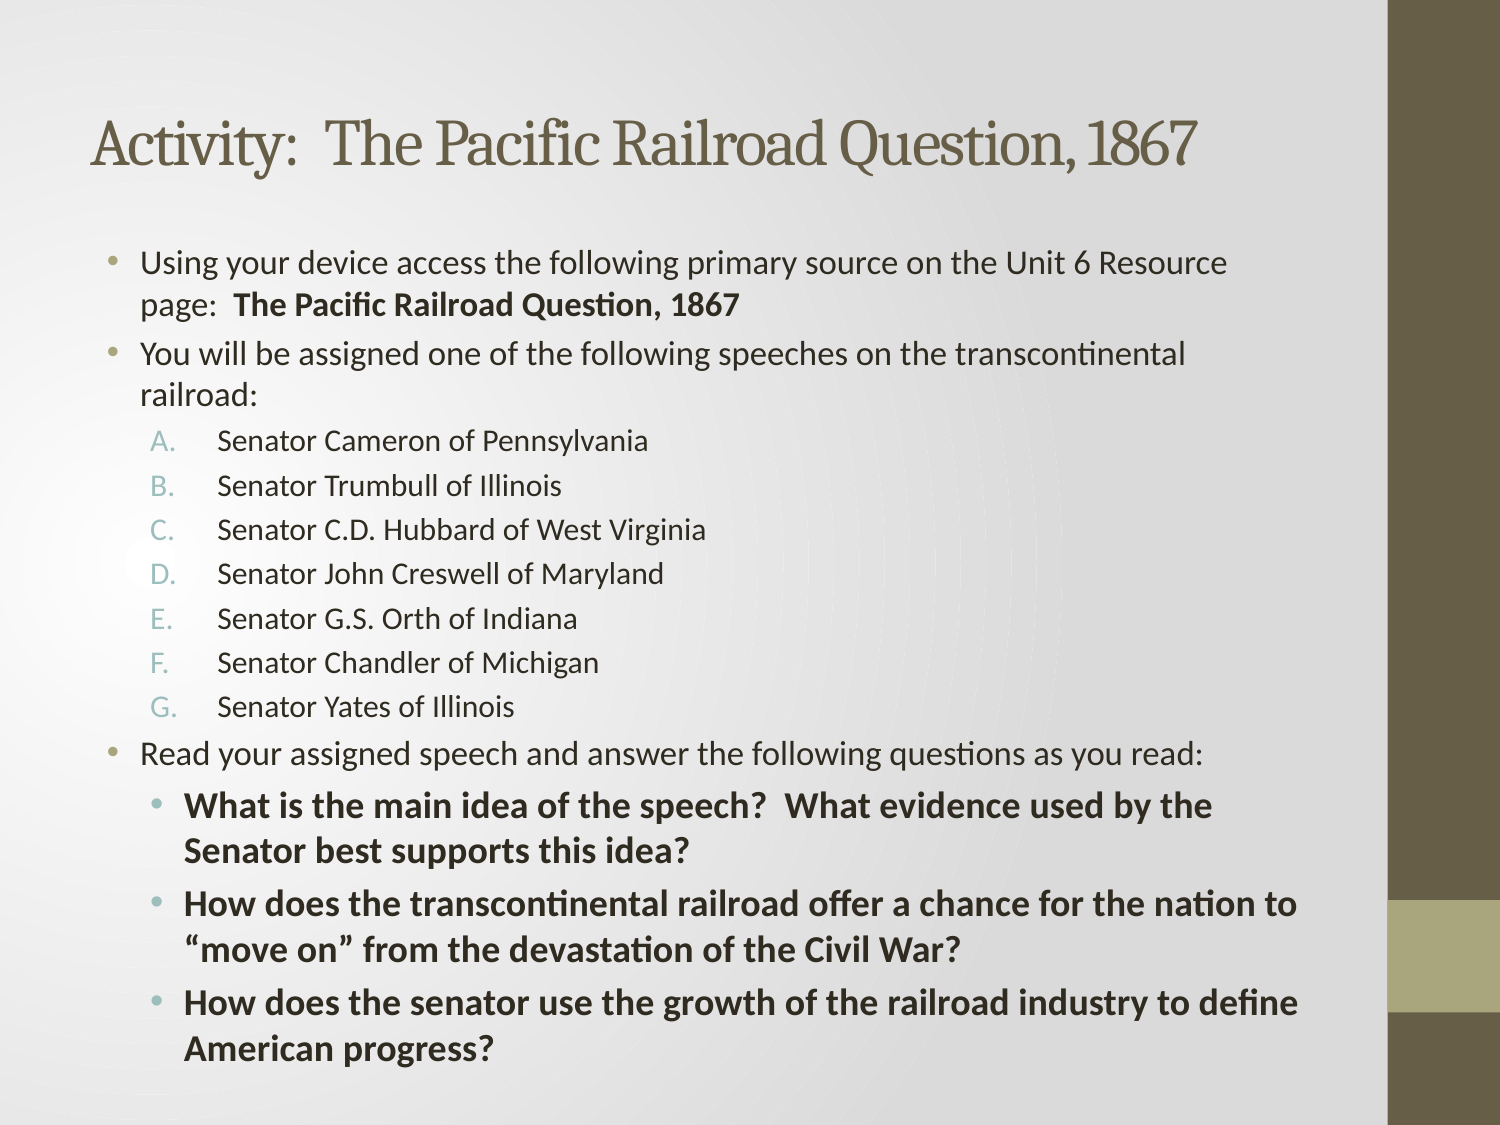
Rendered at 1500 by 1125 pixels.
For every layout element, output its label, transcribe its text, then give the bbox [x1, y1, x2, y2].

list Using your device access the following primary source on the Unit 6 Resource page: The Pacific Railroad Question, 1867 You will be assigned one of the following speeches on the transcontinental railroad: Senator Cameron of Pennsylvania Senator Trumbull of Illinois Senator C.D. Hubbard of West Virginia Senator John Creswell of Maryland Senator G.S. Orth of Indiana Senator Chandler of Michigan Senator Yates of Illinois Read your assigned speech and answer the following questions as you read: What is the main idea of the speech? What evidence used by the Senator best supports this idea? How does the transcontinental railroad offer a chance for the nation to “move on” from the devastation of the Civil War? How does the senator use the growth of the railroad industry to define American progress? [75, 232, 1325, 1083]
title Activity: The Pacific Railroad Question, 1867 [75, 45, 1325, 232]
